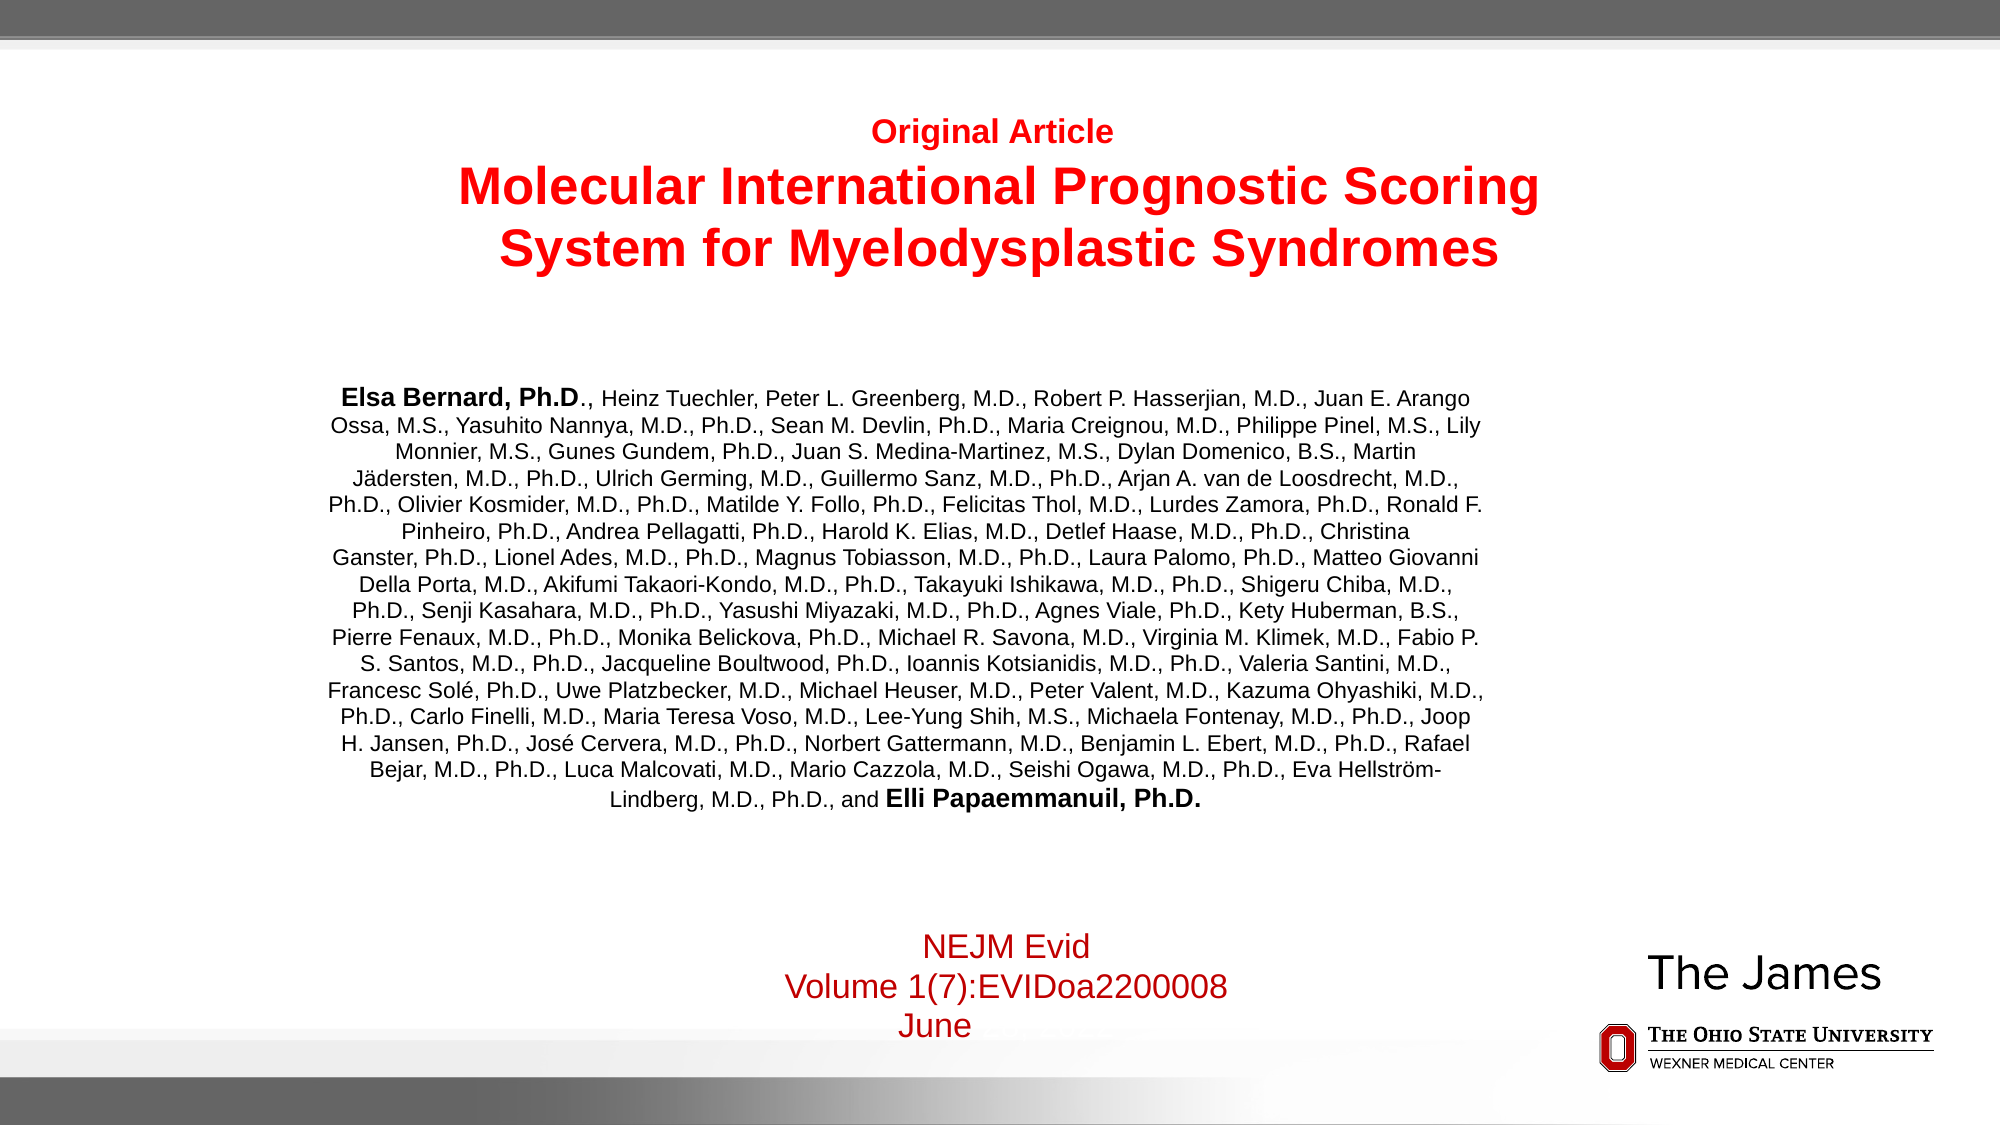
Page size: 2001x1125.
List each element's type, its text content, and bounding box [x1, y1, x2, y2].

picture [0, 0, 2000, 1125]
text_box Elsa Bernard, Ph.D., Heinz Tuechler, Peter L. Greenberg, M.D., Robert P. Hasserjian, M.D., Juan E. Arango Ossa, M.S., Yasuhito Nannya, M.D., Ph.D., Sean M. Devlin, Ph.D., Maria Creignou, M.D., Philippe Pinel, M.S., Lily Monnier, M.S., Gunes Gundem, Ph.D., Juan S. Medina-Martinez, M.S., Dylan Domenico, B.S., Martin Jädersten, M.D., Ph.D., Ulrich Germing, M.D., Guillermo Sanz, M.D., Ph.D., Arjan A. van de Loosdrecht, M.D., Ph.D., Olivier Kosmider, M.D., Ph.D., Matilde Y. Follo, Ph.D., Felicitas Thol, M.D., Lurdes Zamora, Ph.D., Ronald F. Pinheiro, Ph.D., Andrea Pellagatti, Ph.D., Harold K. Elias, M.D., Detlef Haase, M.D., Ph.D., Christina Ganster, Ph.D., Lionel Ades, M.D., Ph.D., Magnus Tobiasson, M.D., Ph.D., Laura Palomo, Ph.D., Matteo Giovanni Della Porta, M.D., Akifumi Takaori-Kondo, M.D., Ph.D., Takayuki Ishikawa, M.D., Ph.D., Shigeru Chiba, M.D., Ph.D., Senji Kasahara, M.D., Ph.D., Yasushi Miyazaki, M.D., Ph.D., Agnes Viale, Ph.D., Kety Huberman, B.S., Pierre Fenaux, M.D., Ph.D., Monika Belickova, Ph.D., Michael R. Savona, M.D., Virginia M. Klimek, M.D., Fabio P. S. Santos, M.D., Ph.D., Jacqueline Boultwood, Ph.D., Ioannis Kotsianidis, M.D., Ph.D., Valeria Santini, M.D., Francesc Solé, Ph.D., Uwe Platzbecker, M.D., Michael Heuser, M.D., Peter Valent, M.D., Kazuma Ohyashiki, M.D., Ph.D., Carlo Finelli, M.D., Maria Teresa Voso, M.D., Lee-Yung Shih, M.S., Michaela Fontenay, M.D., Ph.D., Joop H. Jansen, Ph.D., José Cervera, M.D., Ph.D., Norbert Gattermann, M.D., Benjamin L. Ebert, M.D., Ph.D., Rafael Bejar, M.D., Ph.D., Luca Malcovati, M.D., Mario Cazzola, M.D., Seishi Ogawa, M.D., Ph.D., Eva Hellström-Lindberg, M.D., Ph.D., and Elli Papaemmanuil, Ph.D. [327, 381, 1484, 844]
text_box Original Article Molecular International Prognostic Scoring System for Myelodysplastic Syndromes [359, 93, 1641, 282]
text_box NEJM Evid Volume 1(7):EVIDoa2200008 June 28, 2022 [314, 927, 1699, 1047]
